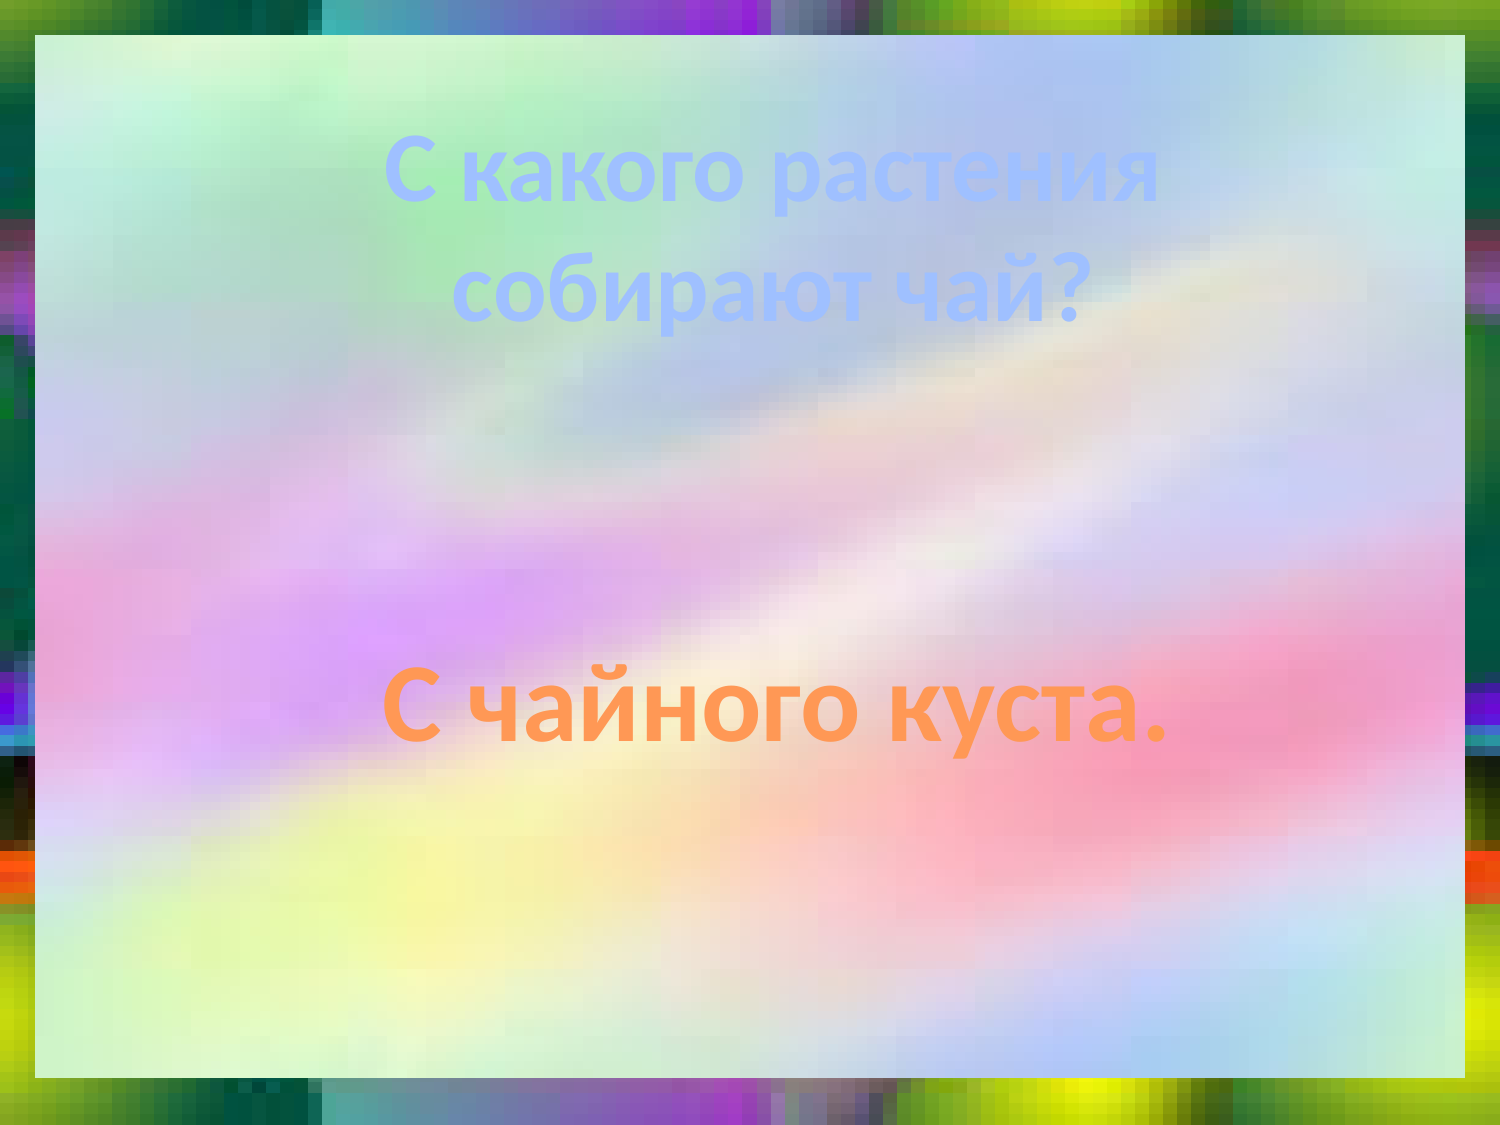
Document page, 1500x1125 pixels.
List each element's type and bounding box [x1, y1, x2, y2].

text_box [0, 0, 1500, 1125]
